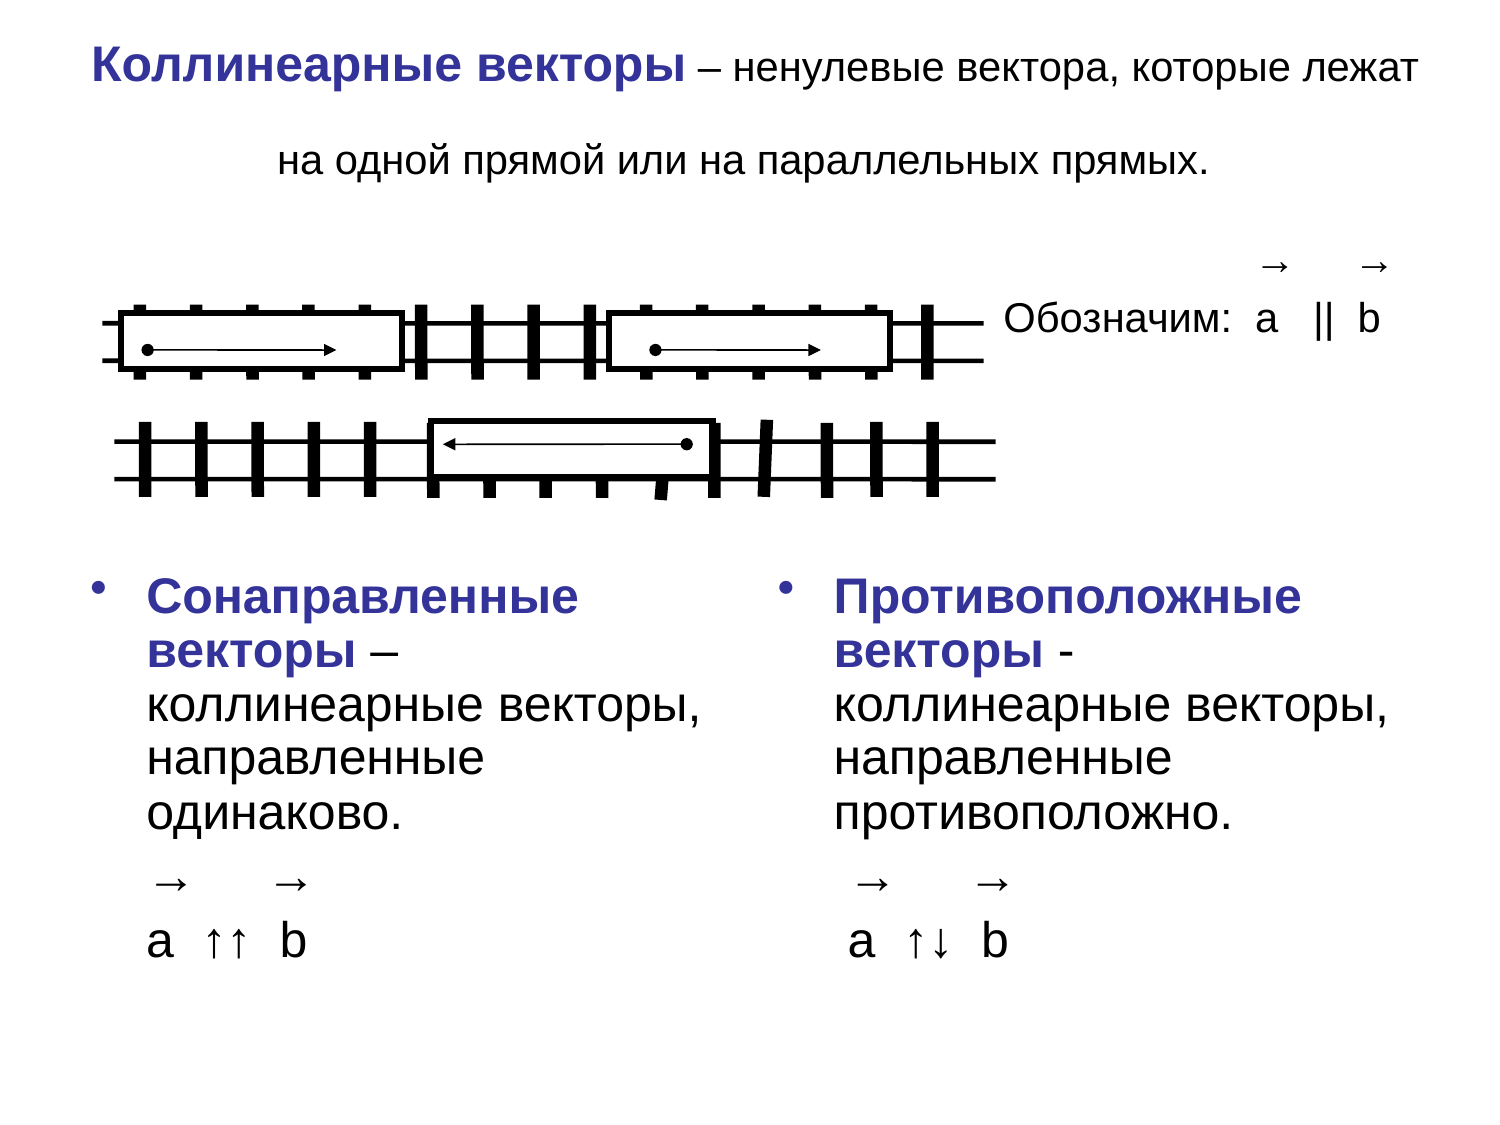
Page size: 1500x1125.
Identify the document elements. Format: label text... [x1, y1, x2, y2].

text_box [64, 266, 1115, 399]
title Коллинеарные векторы – ненулевые вектора, которые лежат на одной прямой или на параллельных прямых. → → Обозначим: a || b [74, 44, 1436, 528]
list Сонаправленные векторы – коллинеарные векторы, направленные одинаково. → → a ↑↑ b [74, 562, 738, 1006]
text_box [76, 385, 1127, 517]
list Противоположные векторы - коллинеарные векторы, направленные противоположно. → → a ↑↓ b [762, 562, 1426, 1006]
text_box [442, 438, 693, 451]
text_box [430, 420, 713, 478]
